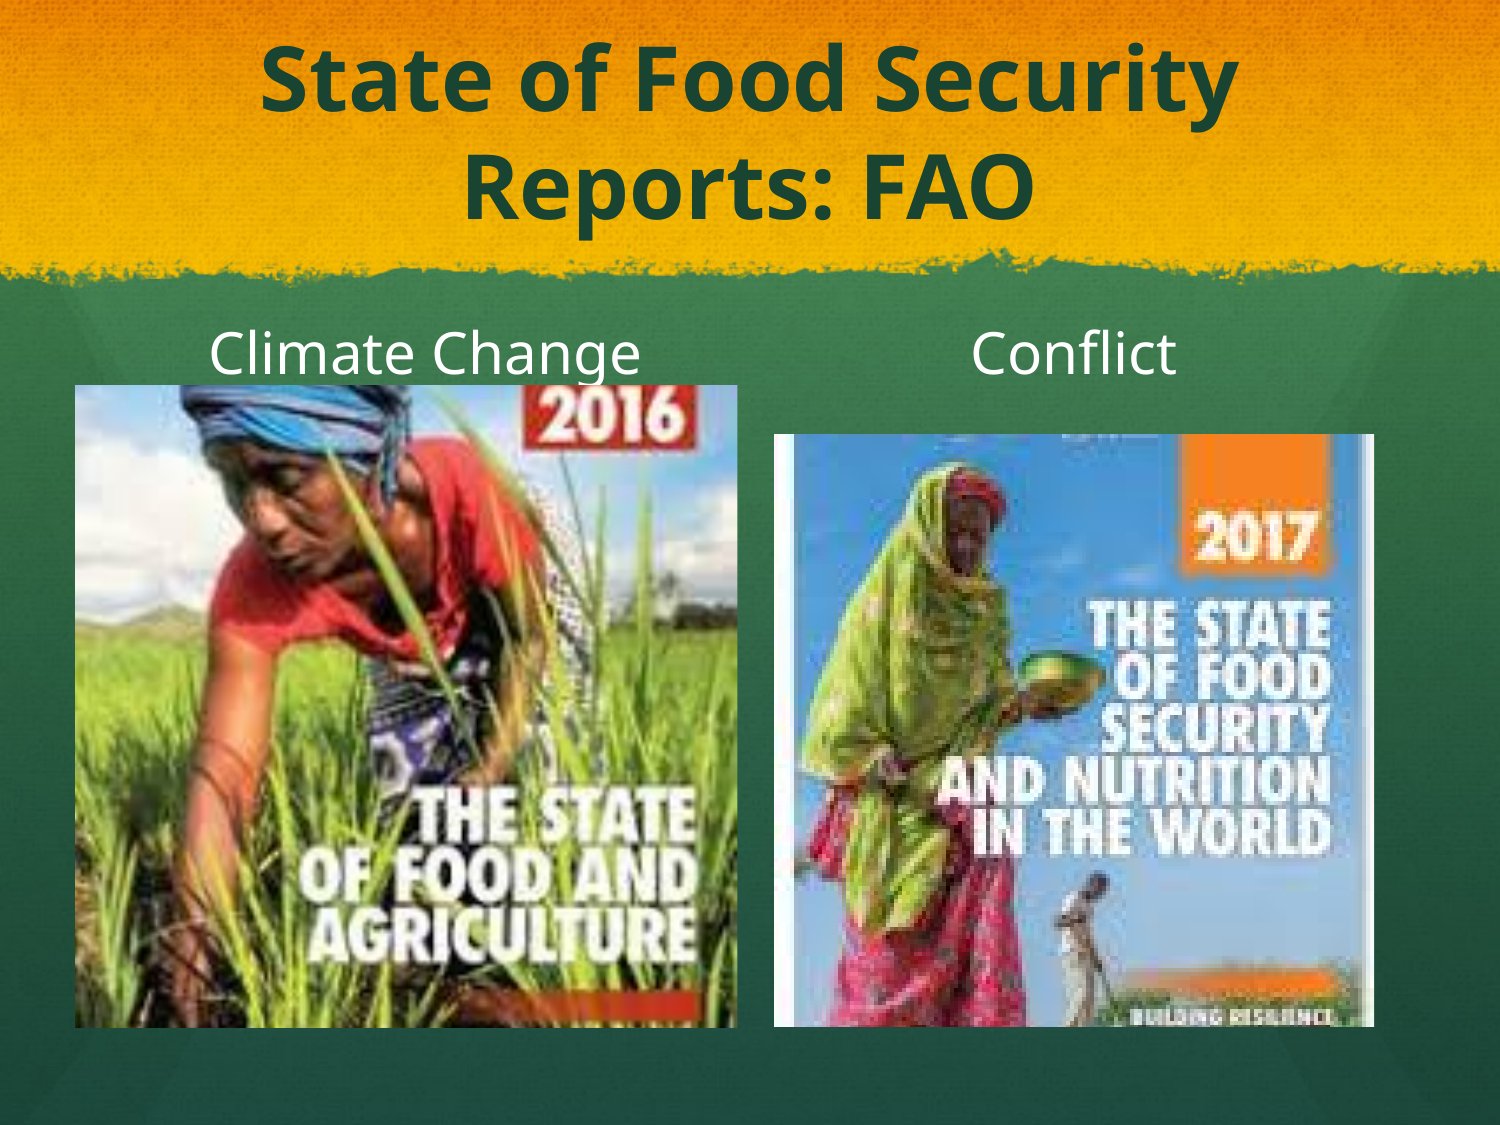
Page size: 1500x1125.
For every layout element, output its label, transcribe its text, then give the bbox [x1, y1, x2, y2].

list Conflict [774, 276, 1375, 424]
picture [0, 0, 1500, 1125]
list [773, 434, 1375, 1027]
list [74, 385, 738, 1029]
list Climate Change [125, 276, 726, 375]
title State of Food Security Reports: FAO [125, 13, 1375, 246]
